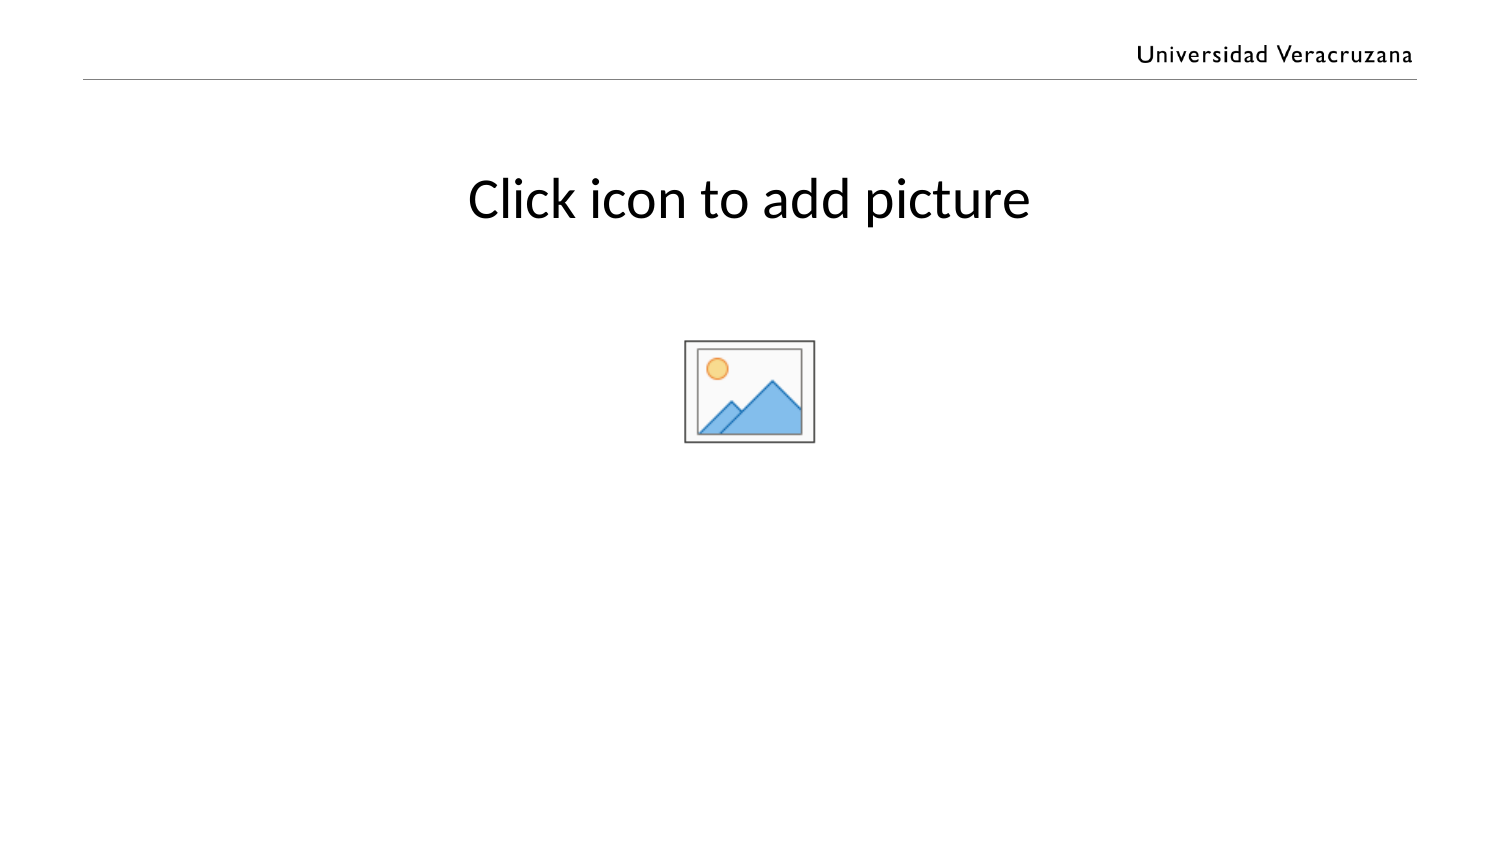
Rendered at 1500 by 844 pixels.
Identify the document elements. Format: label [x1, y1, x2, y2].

picture [262, 152, 1238, 632]
picture [1138, 45, 1412, 63]
